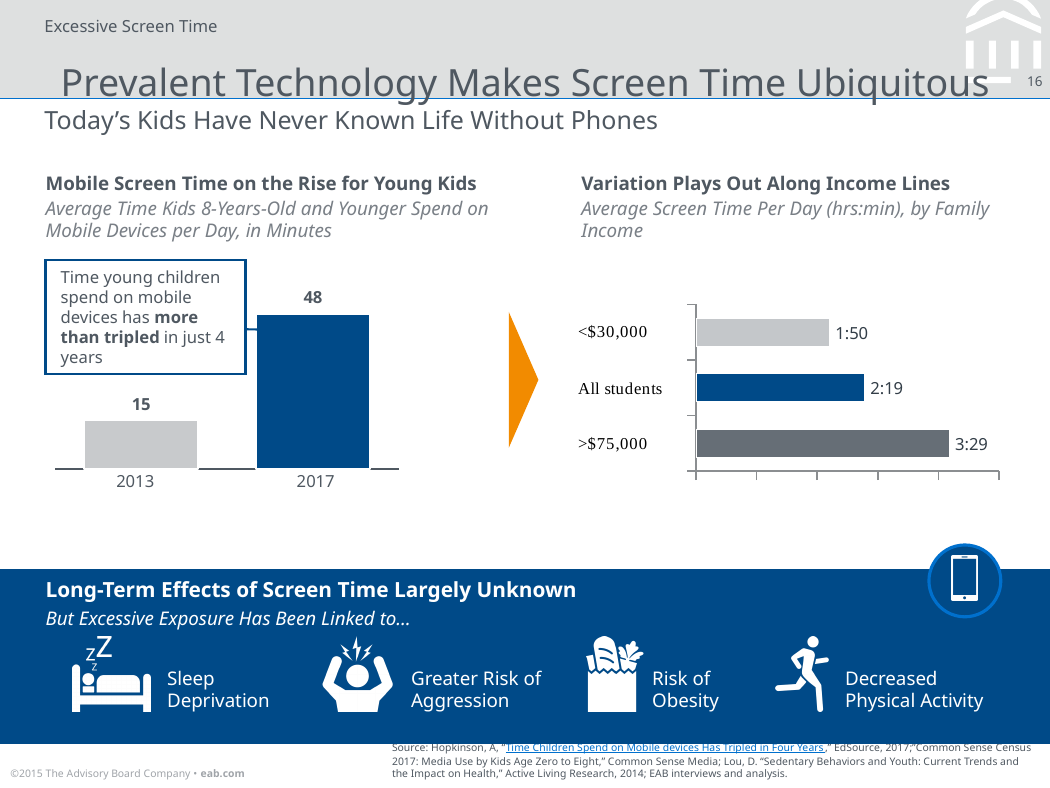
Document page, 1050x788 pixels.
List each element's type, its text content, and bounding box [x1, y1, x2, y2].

chart [564, 231, 1001, 498]
picture [586, 636, 645, 713]
list Excessive Screen Time [44, 16, 465, 37]
text_box Variation Plays Out Along Income Lines [581, 171, 1000, 195]
text_box But Excessive Exposure Has Been Linked to… [45, 606, 904, 630]
text_box Average Time Kids 8-Years-Old and Younger Spend on Mobile Devices per Day, in Minutes [45, 196, 508, 242]
list Today’s Kids Have Never Known Life Without Phones [44, 105, 1006, 136]
picture [951, 555, 979, 601]
text_box [506, 309, 541, 450]
text_box [0, 569, 1050, 744]
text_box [24, 263, 412, 496]
text_box Mobile Screen Time on the Rise for Young Kids [45, 171, 543, 195]
text_box Long-Term Effects of Screen Time Largely Unknown [45, 576, 882, 602]
text_box Decreased Physical Activity [844, 666, 1000, 712]
text_box Risk of Obesity [652, 666, 769, 712]
text_box Sleep Deprivation [167, 666, 288, 712]
picture [71, 636, 152, 713]
picture [775, 636, 829, 713]
text_box Greater Risk of Aggression [411, 666, 561, 712]
text_box [926, 542, 1003, 619]
picture [321, 636, 393, 713]
list Source: Hopkinson, A, “Time Children Spend on Mobile devices Has Tripled in Four Years,” EdSource, 2017;”Common Sense Census 2017: Media Use by Kids Age Zero to Eight,” Common Sense Media; Lou, D. “Sedentary Behaviors and Youth: Current Trends and the Impact on Health,” Active Living Research, 2014; EAB interviews and analysis. [392, 744, 1050, 788]
text_box Average Screen Time Per Day (hrs:min), by Family Income [581, 196, 1044, 242]
title Prevalent Technology Makes Screen Time Ubiquitous [45, 52, 1030, 93]
